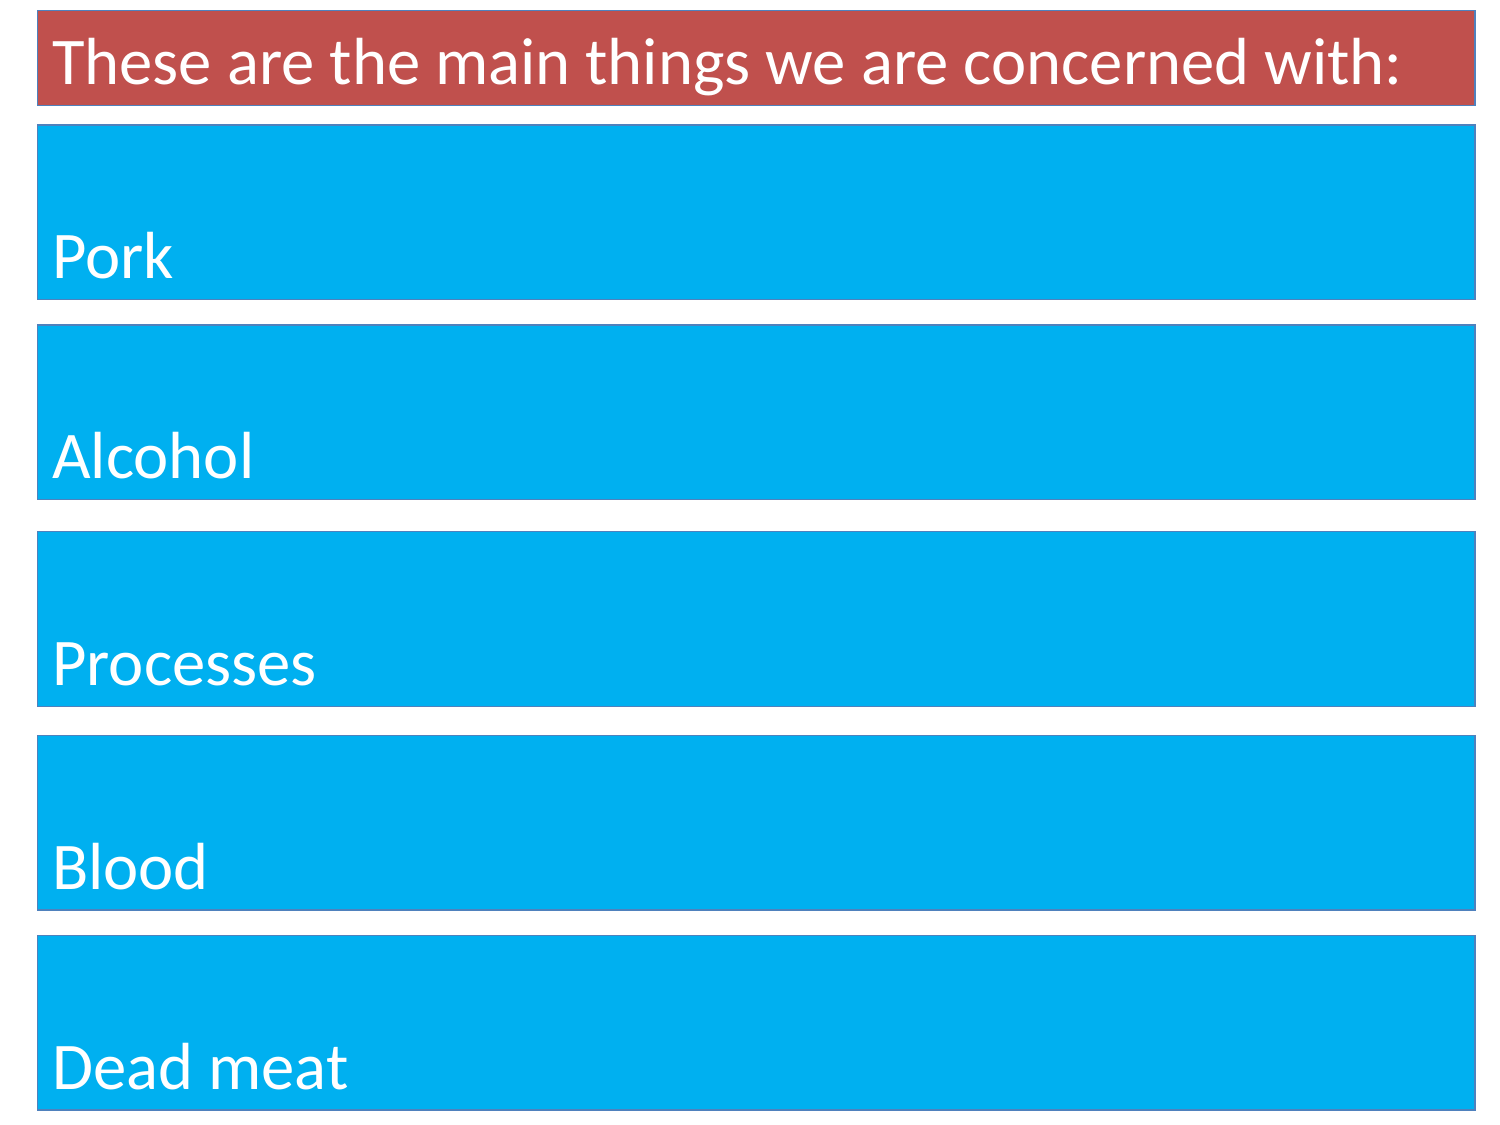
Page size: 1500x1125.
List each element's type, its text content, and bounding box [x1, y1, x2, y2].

text_box Pork [37, 124, 1475, 300]
text_box Alcohol [37, 324, 1475, 500]
text_box Processes [37, 531, 1475, 707]
text_box Dead meat [37, 935, 1475, 1111]
text_box These are the main things we are concerned with: [37, 10, 1475, 106]
text_box Blood [37, 735, 1475, 911]
